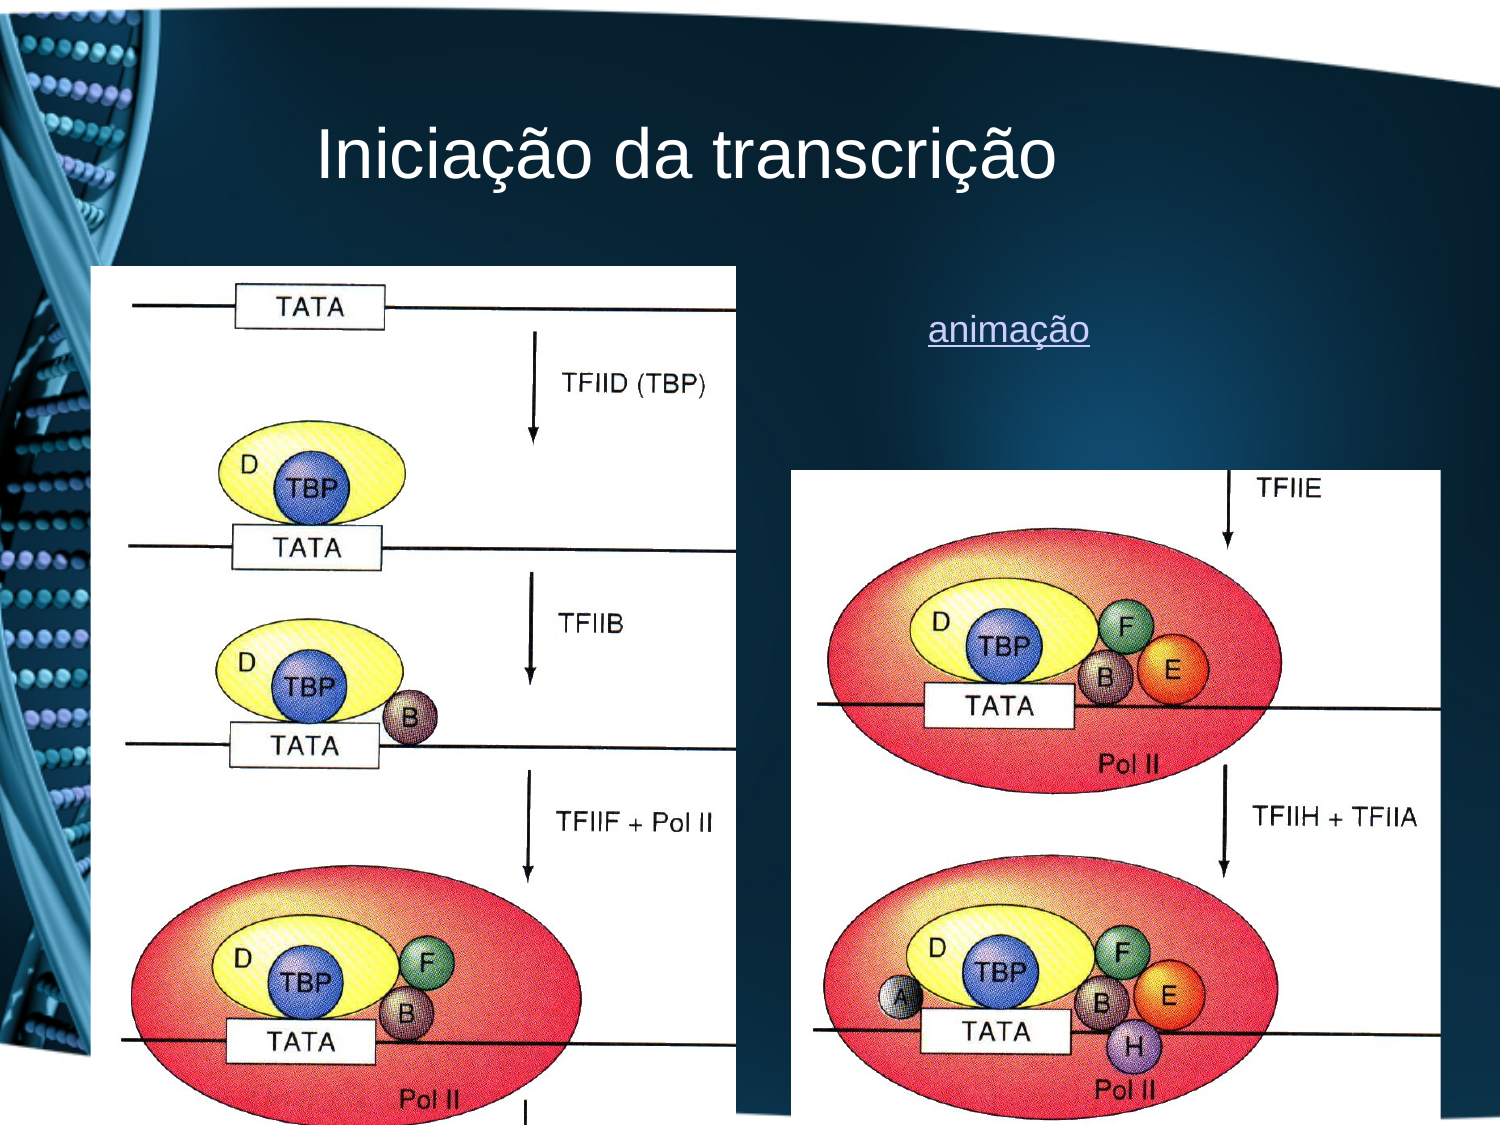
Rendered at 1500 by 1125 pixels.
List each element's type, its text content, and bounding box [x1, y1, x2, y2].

title Iniciação da transcrição [299, 34, 1371, 266]
picture [0, 0, 1500, 1125]
text_box animação [913, 297, 1105, 358]
